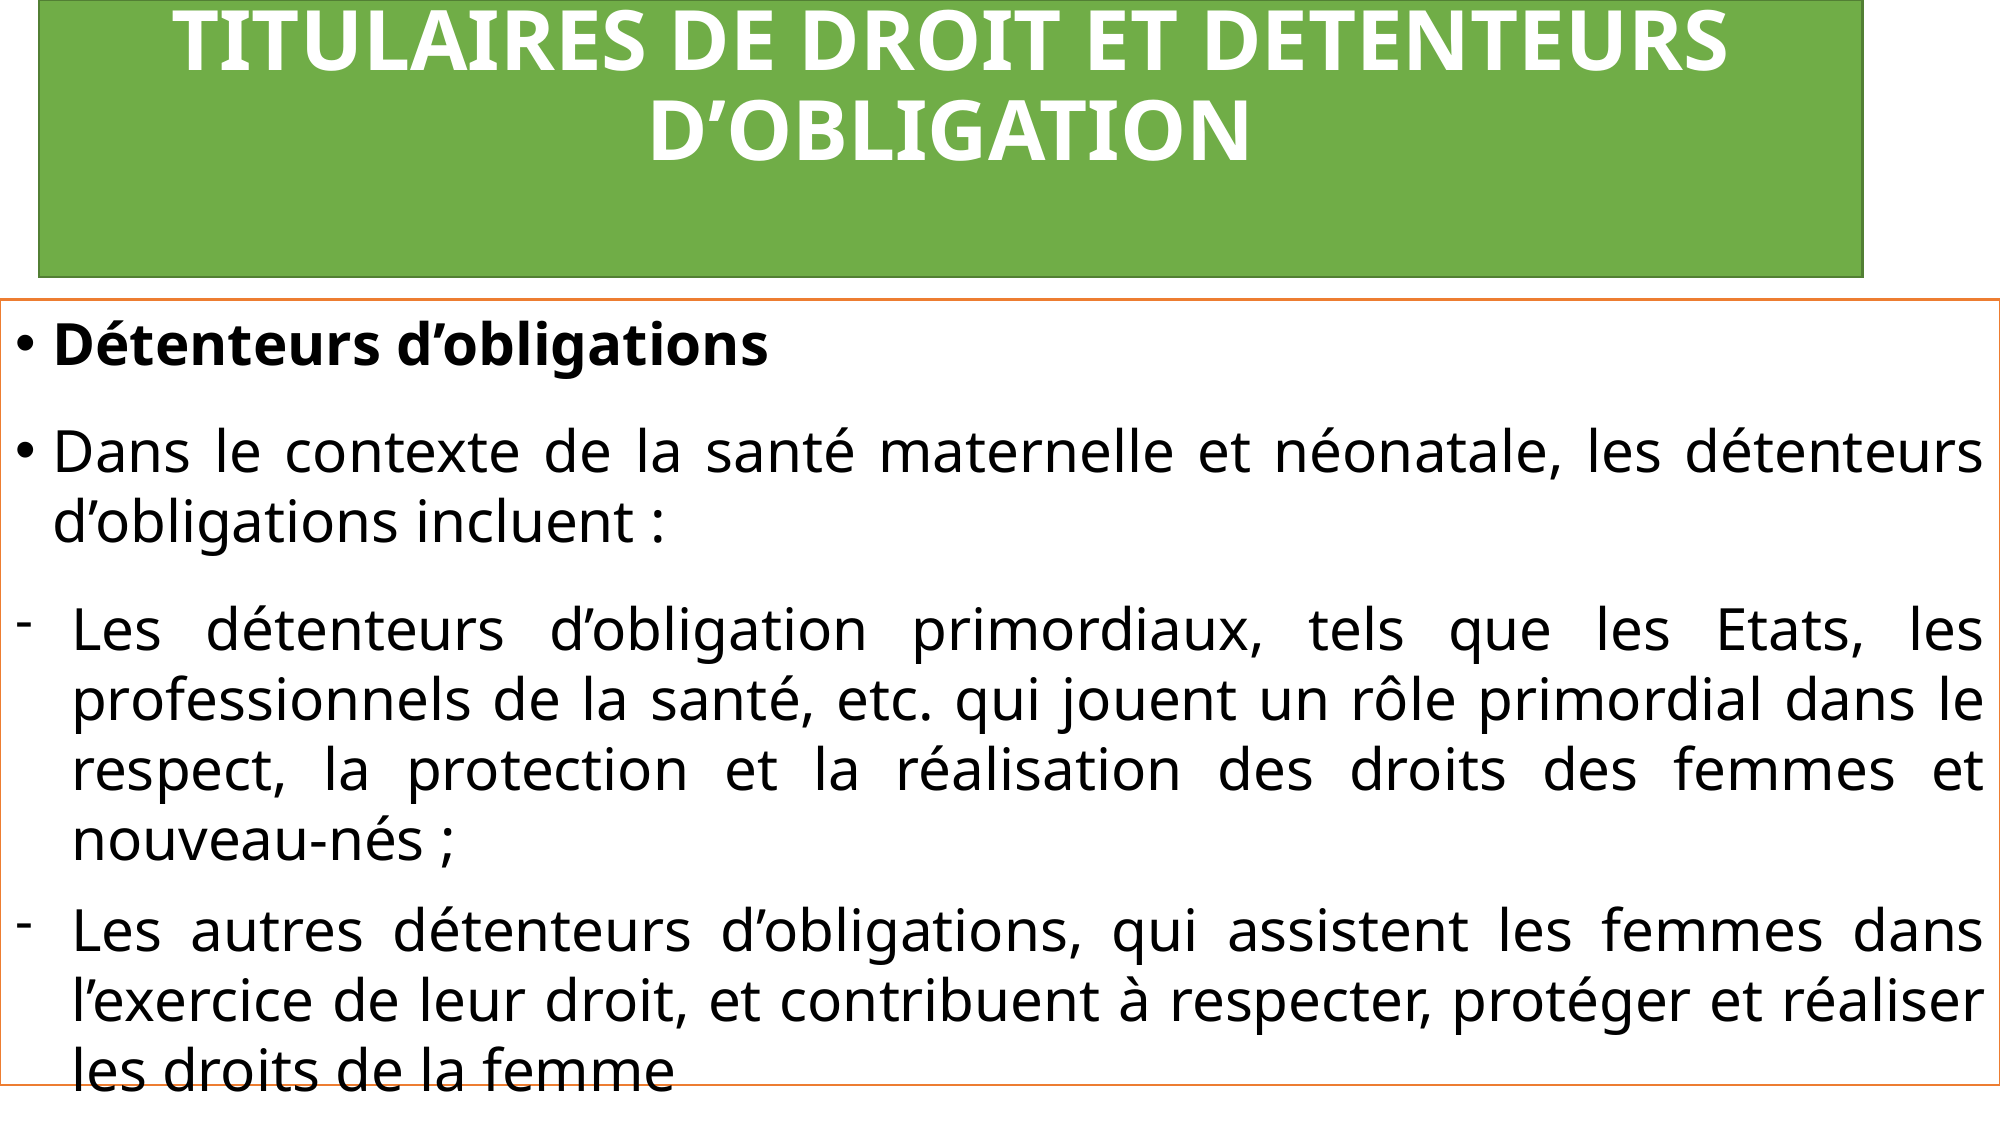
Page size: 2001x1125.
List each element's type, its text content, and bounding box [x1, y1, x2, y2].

title TITULAIRES DE DROIT ET DETENTEURS D’OBLIGATION [38, 0, 1864, 278]
list Détenteurs d’obligations Dans le contexte de la santé maternelle et néonatale, les détenteurs d’obligations incluent : Les détenteurs d’obligation primordiaux, tels que les Etats, les professionnels de la santé, etc. qui jouent un rôle primordial dans le respect, la protection et la réalisation des droits des femmes et nouveau-nés ; Les autres détenteurs d’obligations, qui assistent les femmes dans l’exercice de leur droit, et contribuent à respecter, protéger et réaliser les droits de la femme [0, 298, 2000, 1086]
